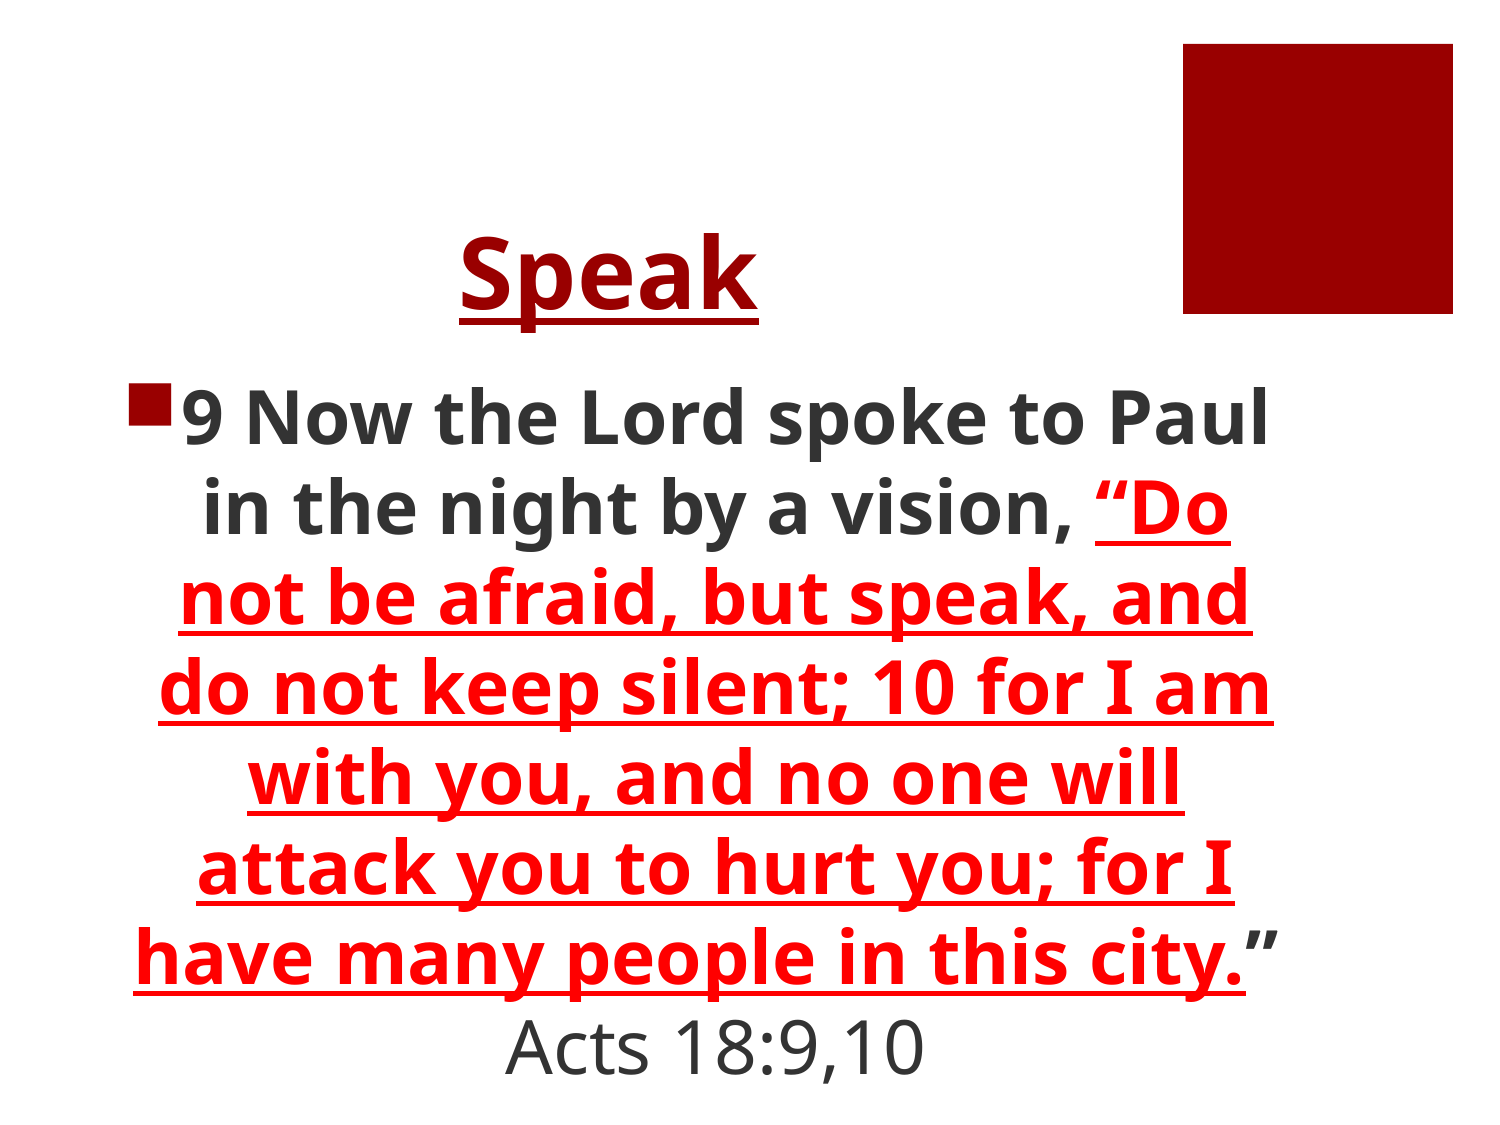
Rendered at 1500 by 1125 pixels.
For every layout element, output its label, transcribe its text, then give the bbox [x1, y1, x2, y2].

list 9 Now the Lord spoke to Paul in the night by a vision, “Do not be afraid, but speak, and do not keep silent; 10 for I am with you, and no one will attack you to hurt you; for I have many people in this city.” Acts 18:9,10 [75, 362, 1320, 1071]
title Speak [75, 149, 1143, 338]
